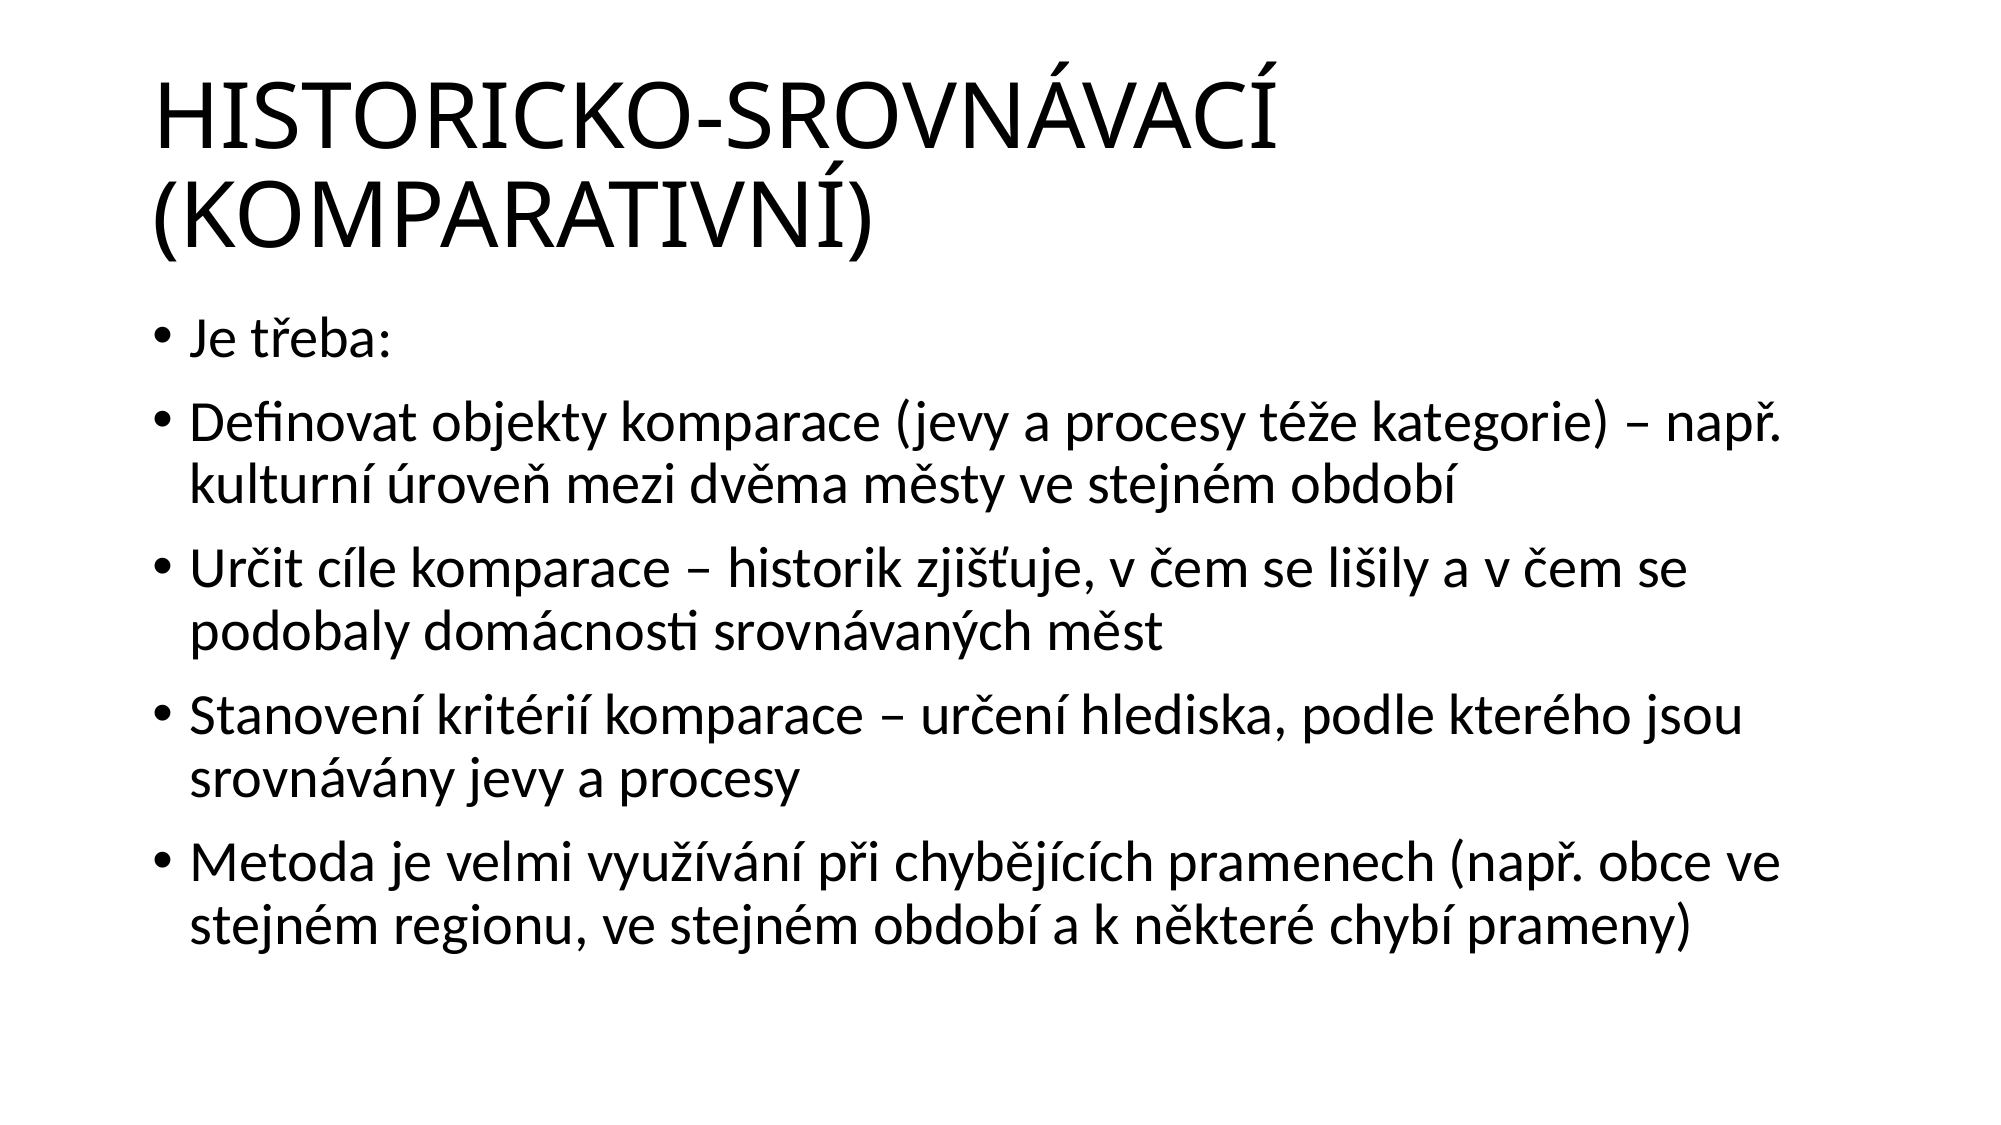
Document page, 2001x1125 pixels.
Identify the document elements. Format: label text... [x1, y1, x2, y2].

list Je třeba: Definovat objekty komparace (jevy a procesy téže kategorie) – např. kulturní úroveň mezi dvěma městy ve stejném období Určit cíle komparace – historik zjišťuje, v čem se lišily a v čem se podobaly domácnosti srovnávaných měst Stanovení kritérií komparace – určení hlediska, podle kterého jsou srovnávány jevy a procesy Metoda je velmi využívání při chybějících pramenech (např. obce ve stejném regionu, ve stejném období a k některé chybí prameny) [137, 299, 1863, 1014]
title HISTORICKO-SROVNÁVACÍ (KOMPARATIVNÍ) [137, 59, 1863, 278]
